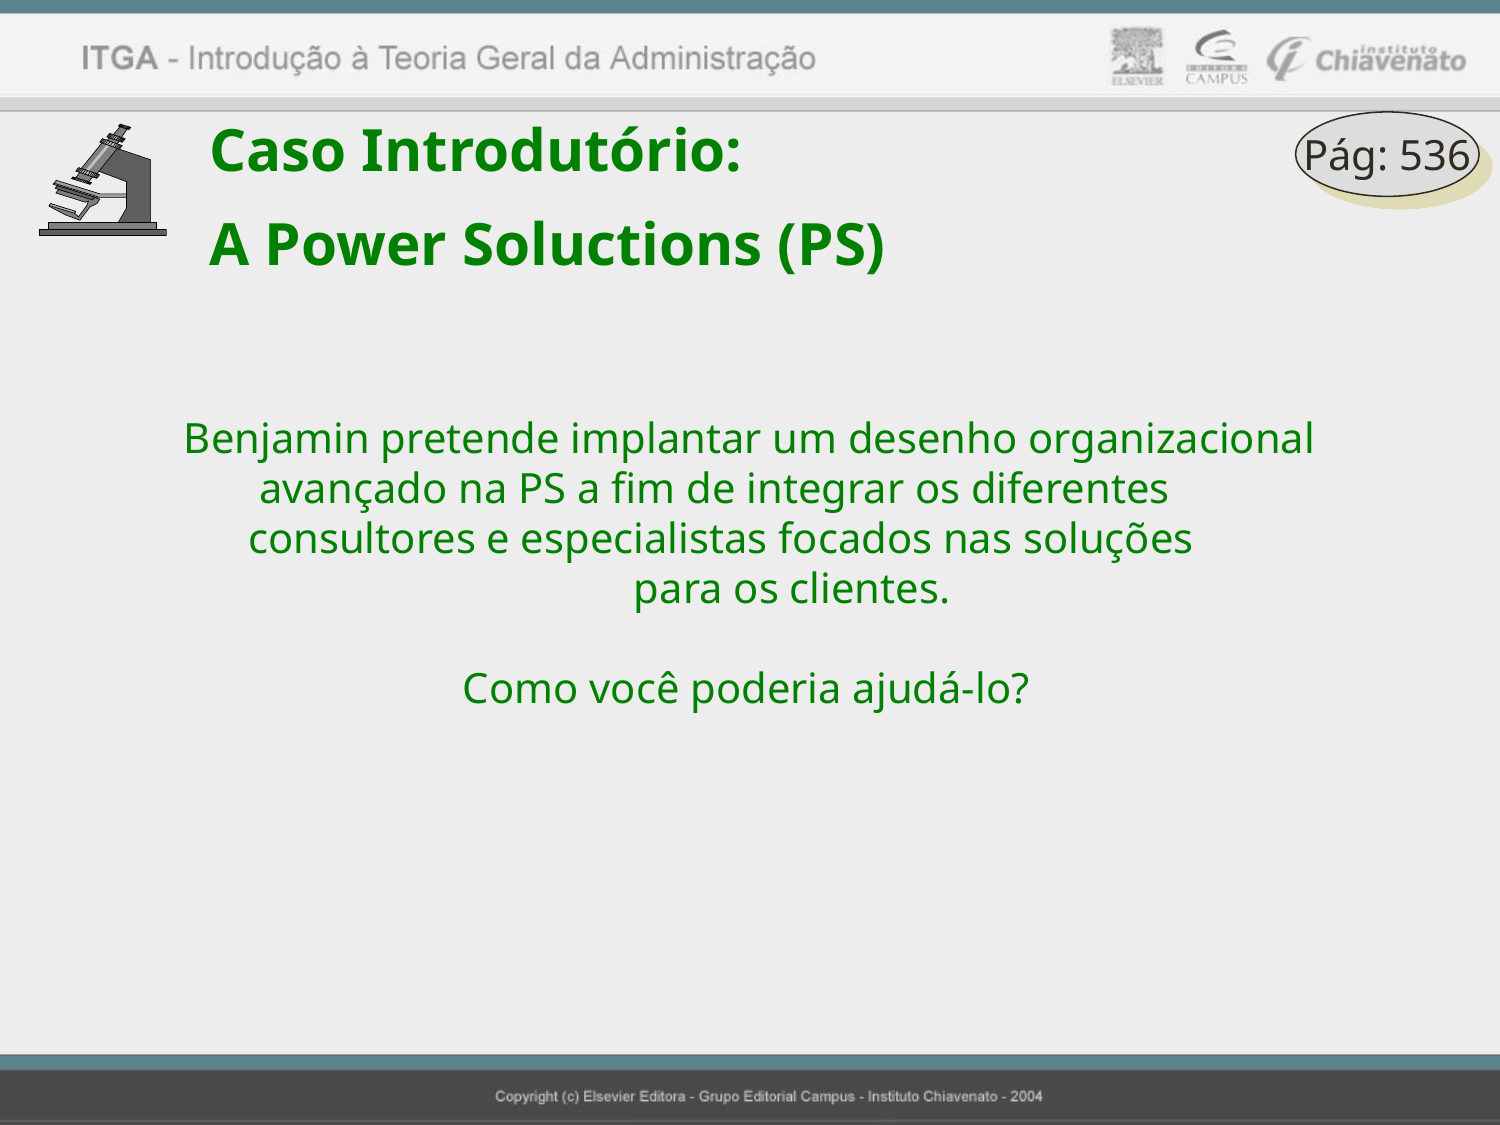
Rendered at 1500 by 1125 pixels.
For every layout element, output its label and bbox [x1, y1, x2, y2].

text_box [37, 123, 168, 236]
text_box [0, 0, 1500, 1125]
